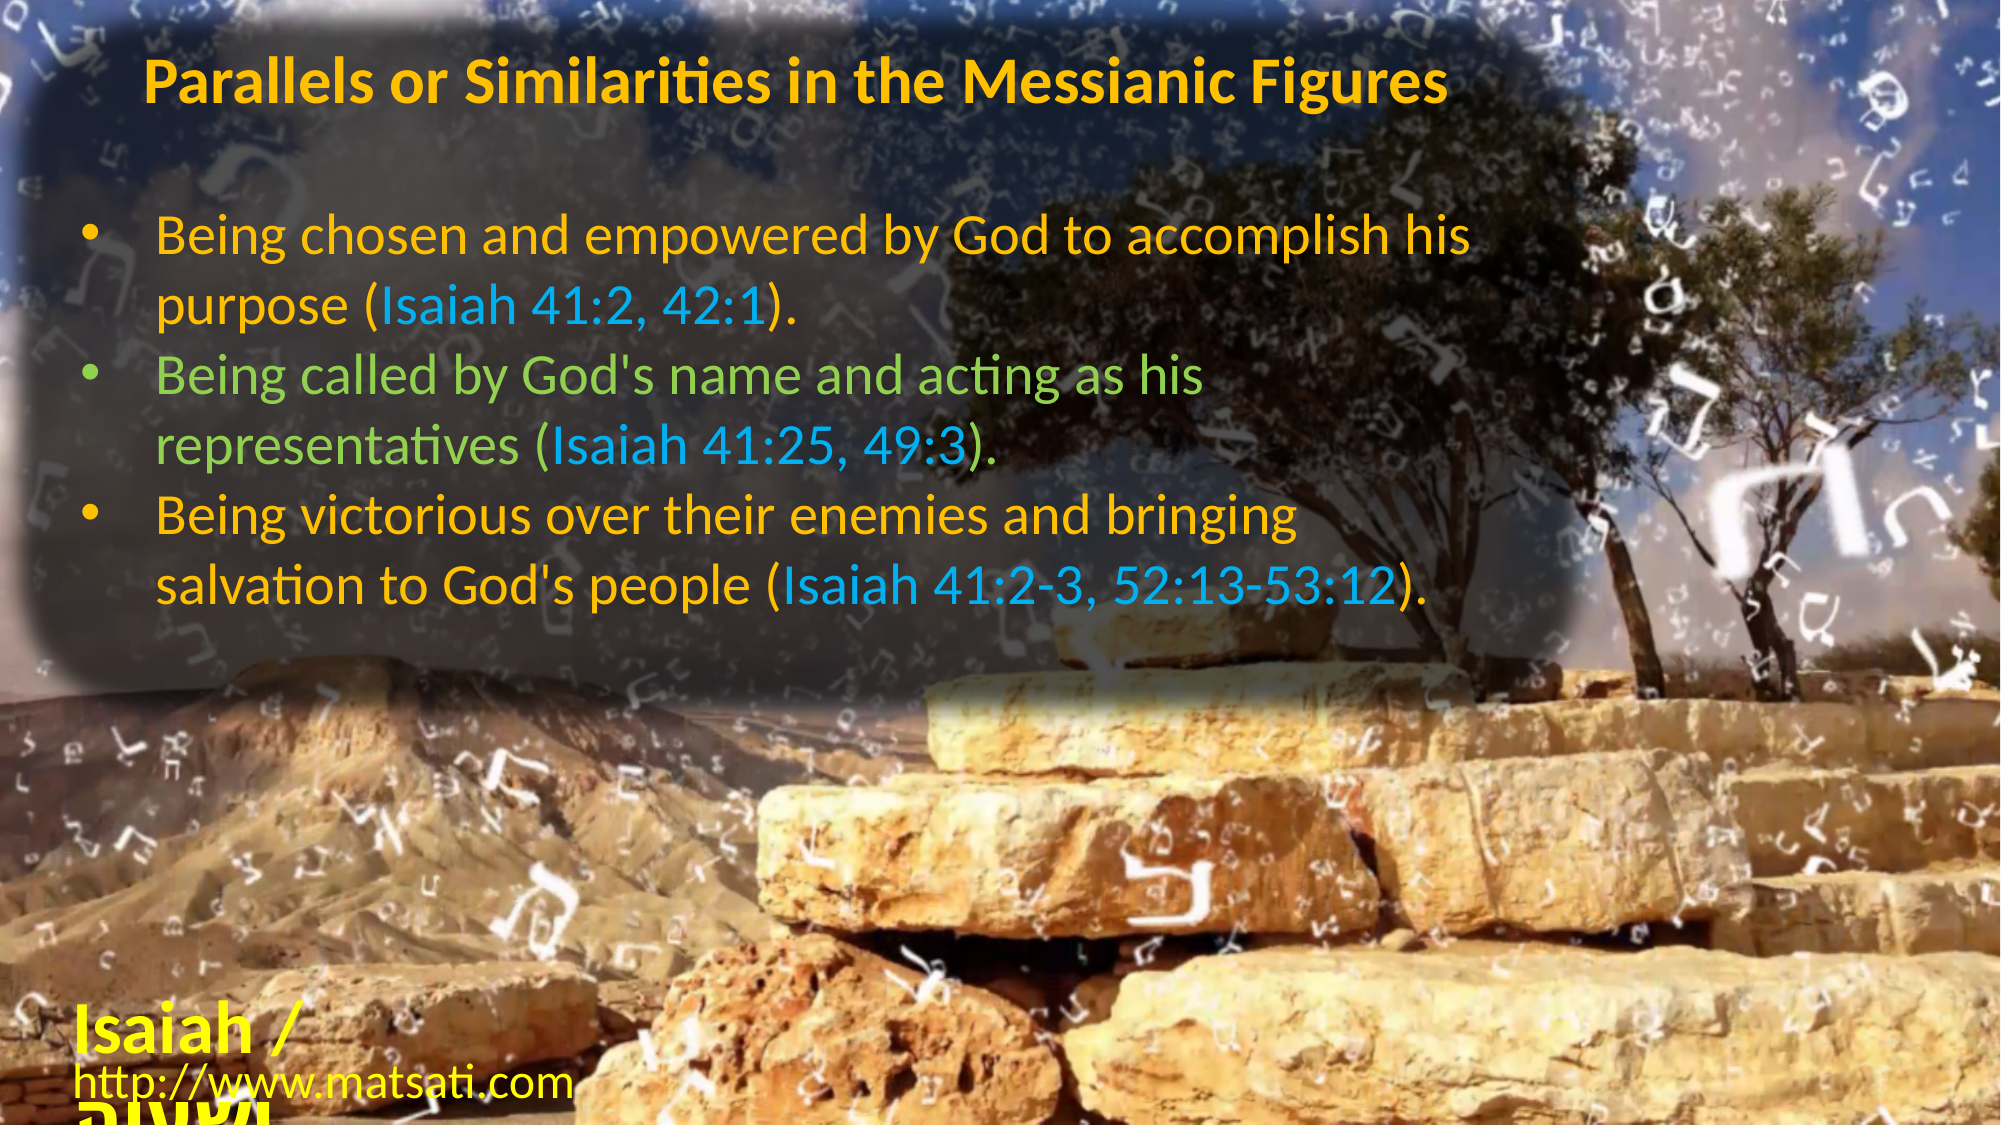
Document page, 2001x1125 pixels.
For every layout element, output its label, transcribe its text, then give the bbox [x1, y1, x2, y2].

text_box Isaiah / ישעיה [57, 971, 531, 1125]
text_box Parallels or Similarities in the Messianic Figures Being chosen and empowered by God to accomplish his purpose (Isaiah 41:2, 42:1). Being called by God's name and acting as his representatives (Isaiah 41:25, 49:3). Being victorious over their enemies and bringing salvation to God's people (Isaiah 41:2-3, 52:13-53:12). [65, 29, 1528, 624]
text_box http://www.matsati.com [531, 1041, 626, 1116]
picture [0, 0, 2001, 1125]
text_box [37, 72, 1559, 690]
